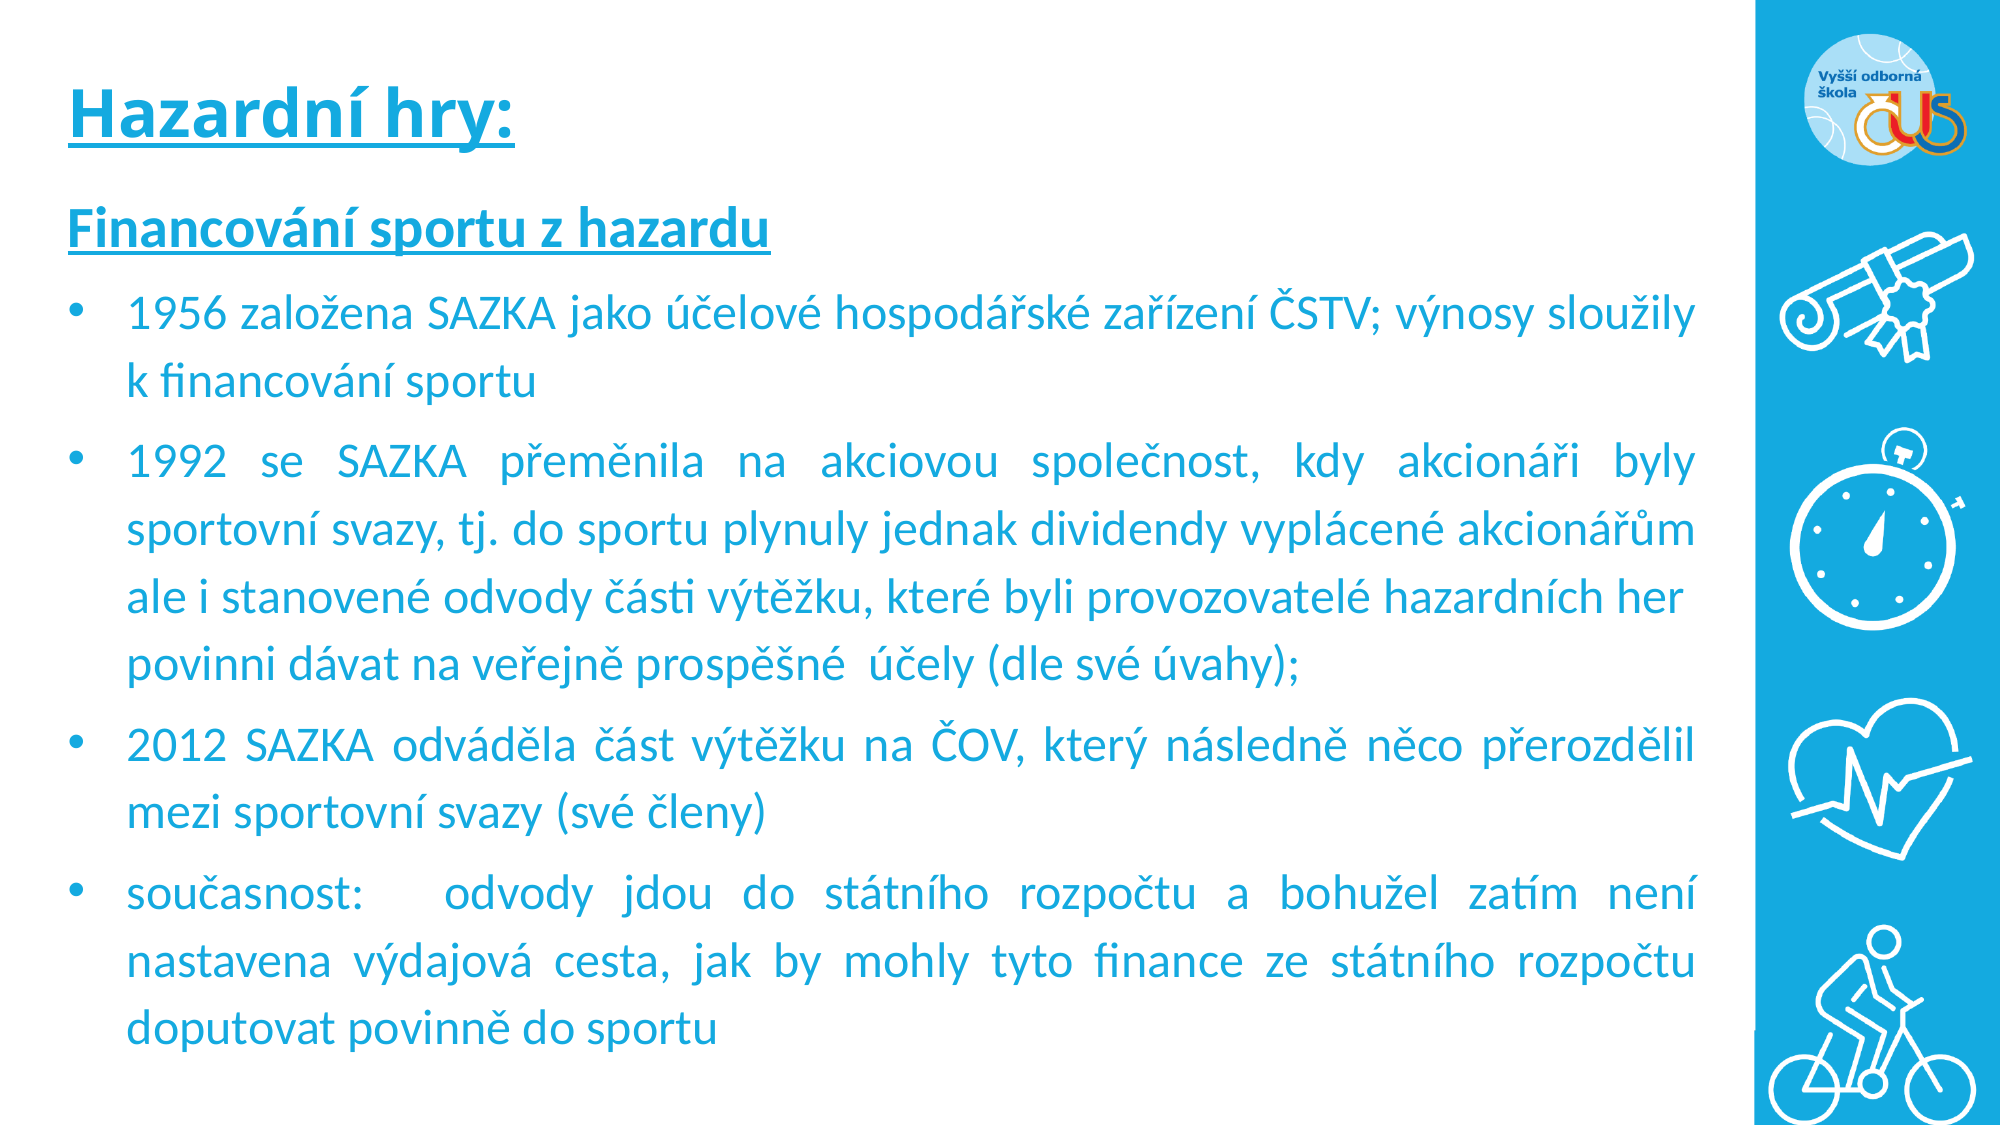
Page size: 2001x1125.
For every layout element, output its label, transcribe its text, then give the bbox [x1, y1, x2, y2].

list Financování sportu z hazardu 1956 založena SAZKA jako účelové hospodářské zařízení ČSTV; výnosy sloužily k financování sportu 1992 se SAZKA přeměnila na akciovou společnost, kdy akcionáři byly sportovní svazy, tj. do sportu plynuly jednak dividendy vyplácené akcionářům ale i stanovené odvody části výtěžku, které byli provozovatelé hazardních her povinni dávat na veřejně prospěšné účely (dle své úvahy); 2012 SAZKA odváděla část výtěžku na ČOV, který následně něco přerozdělil mezi sportovní svazy (své členy) současnost: odvody jdou do státního rozpočtu a bohužel zatím není nastavena výdajová cesta, jak by mohly tyto finance ze státního rozpočtu doputovat povinně do sportu [52, 172, 1713, 1086]
title Hazardní hry: [52, 59, 1713, 172]
picture [1754, 0, 2000, 1125]
